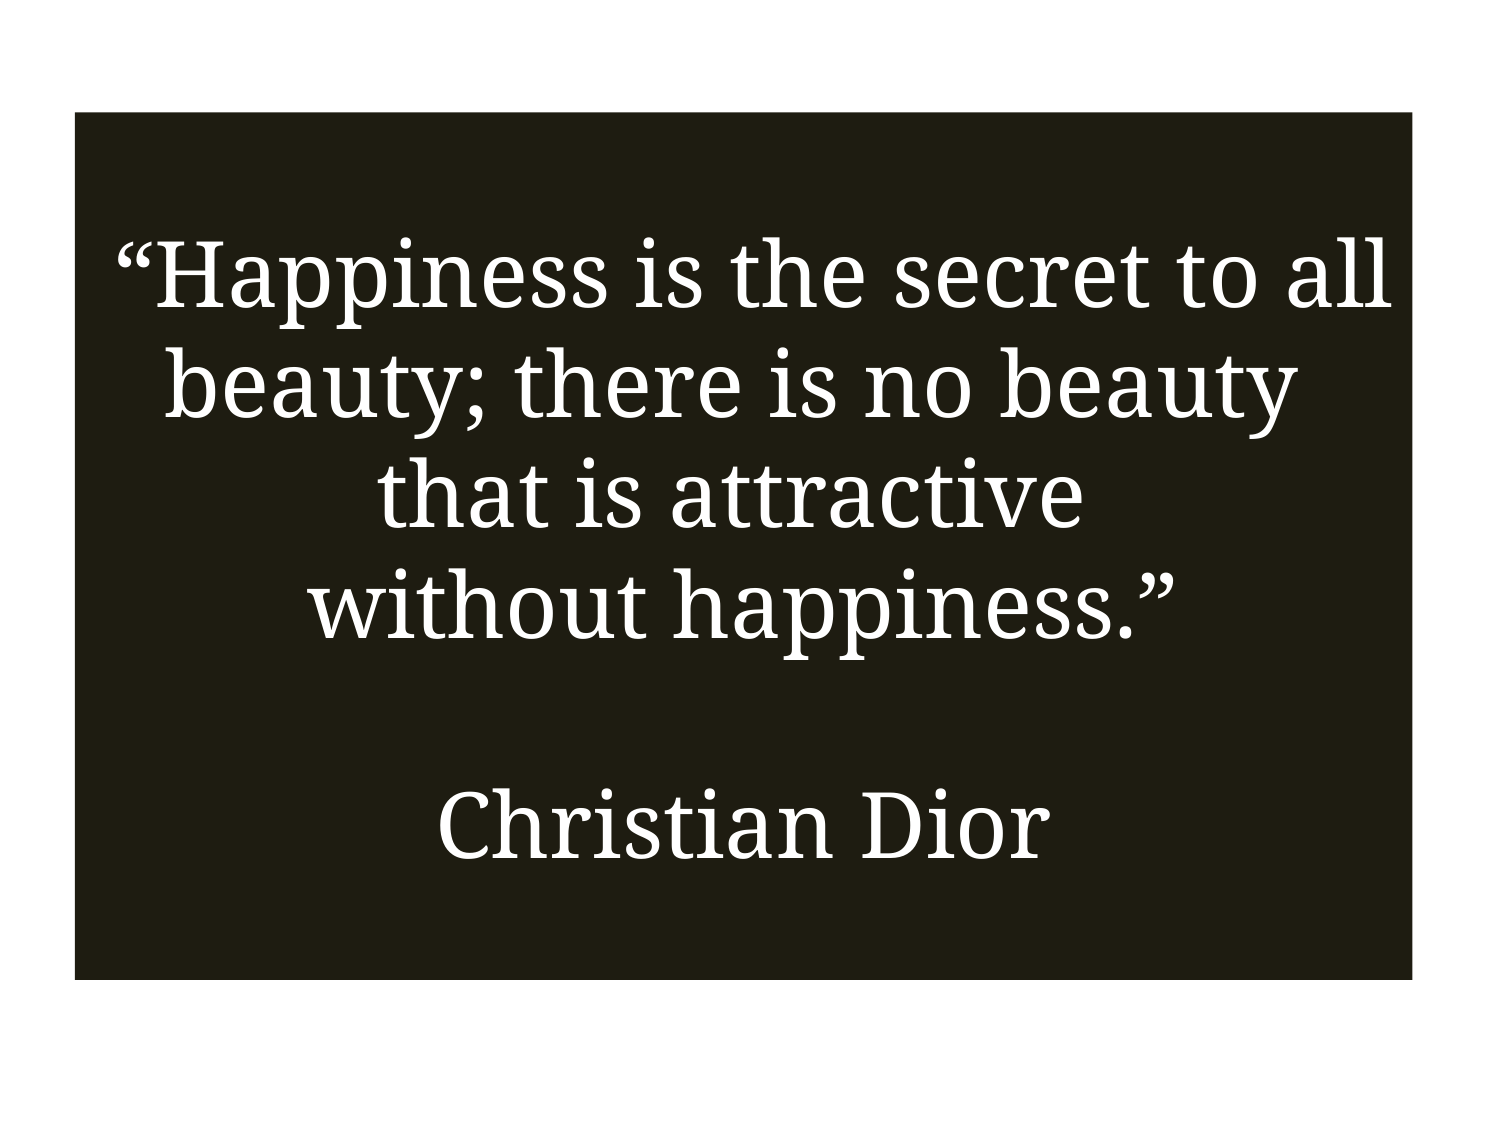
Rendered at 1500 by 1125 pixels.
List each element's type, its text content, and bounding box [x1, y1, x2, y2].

text_box “Happiness is the secret to all beauty; there is no beauty that is attractive without happiness.” Christian Dior [74, 112, 1413, 980]
